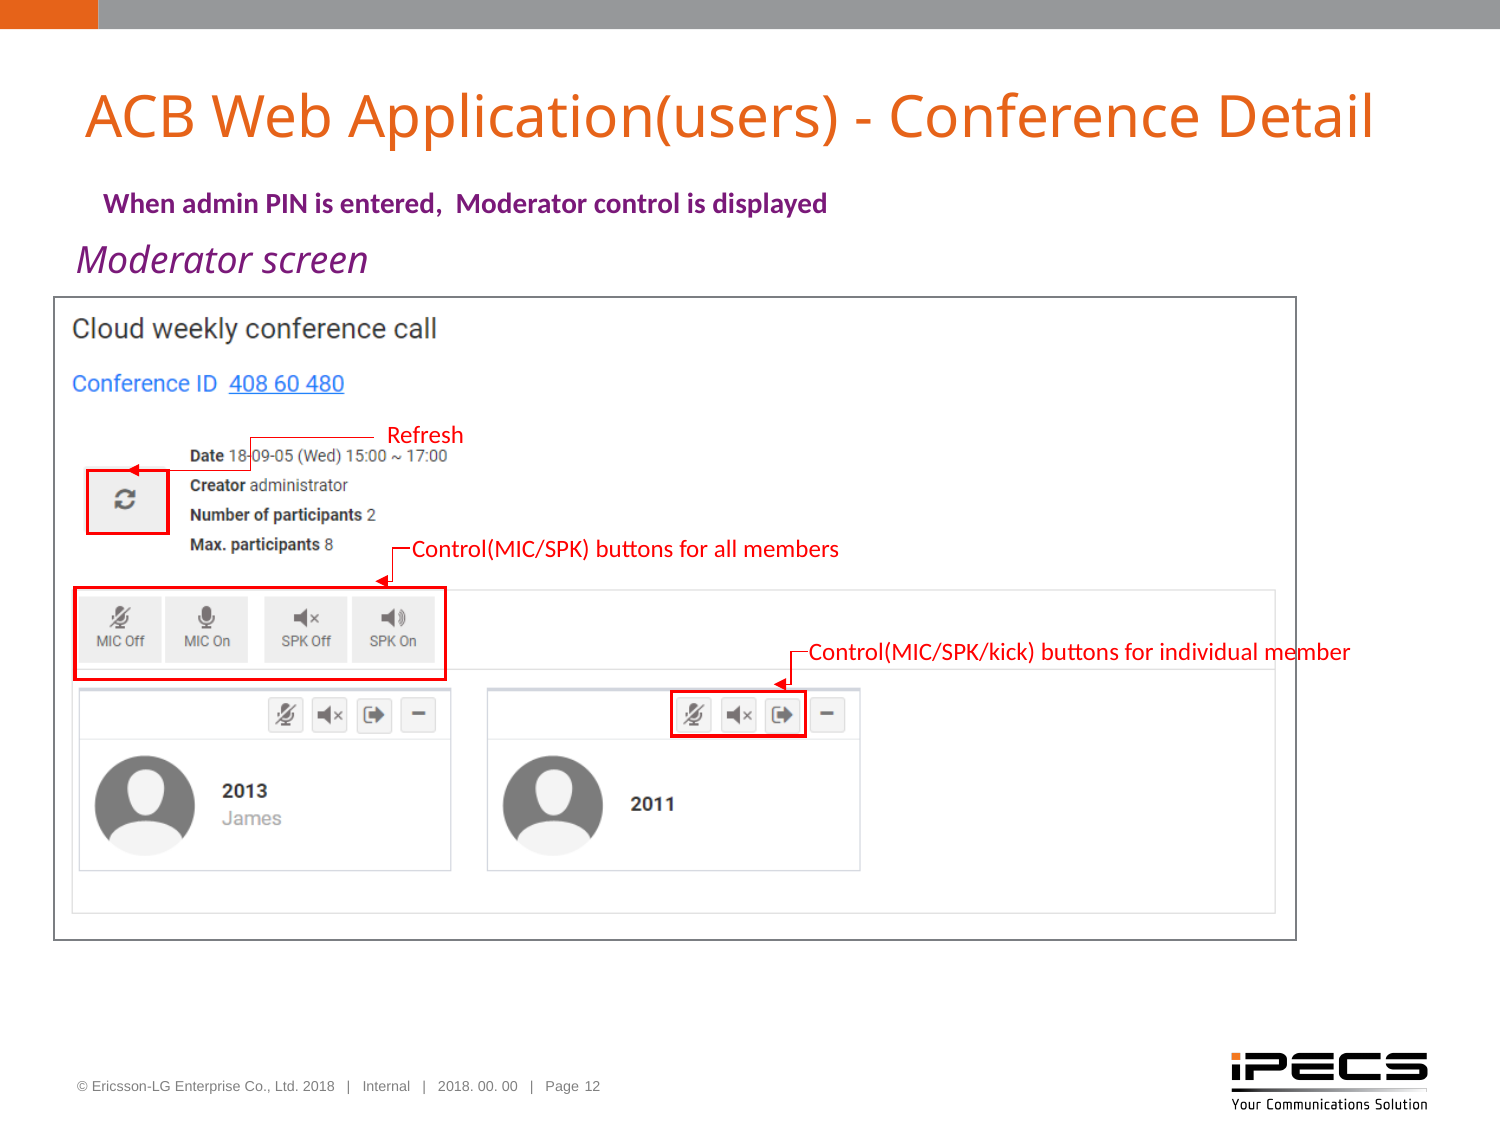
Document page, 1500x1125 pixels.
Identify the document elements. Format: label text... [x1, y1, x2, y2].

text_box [773, 651, 809, 685]
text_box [126, 437, 374, 471]
text_box When admin PIN is entered, Moderator control is displayed [88, 177, 951, 227]
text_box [375, 547, 410, 582]
picture [54, 297, 1296, 940]
text_box Control(MIC/SPK/kick) buttons for individual member [1296, 628, 1416, 674]
text_box Moderator screen [60, 228, 384, 289]
picture [1222, 1042, 1436, 1120]
title ACB Web Application(users) - Conference Detail [64, 57, 1403, 180]
